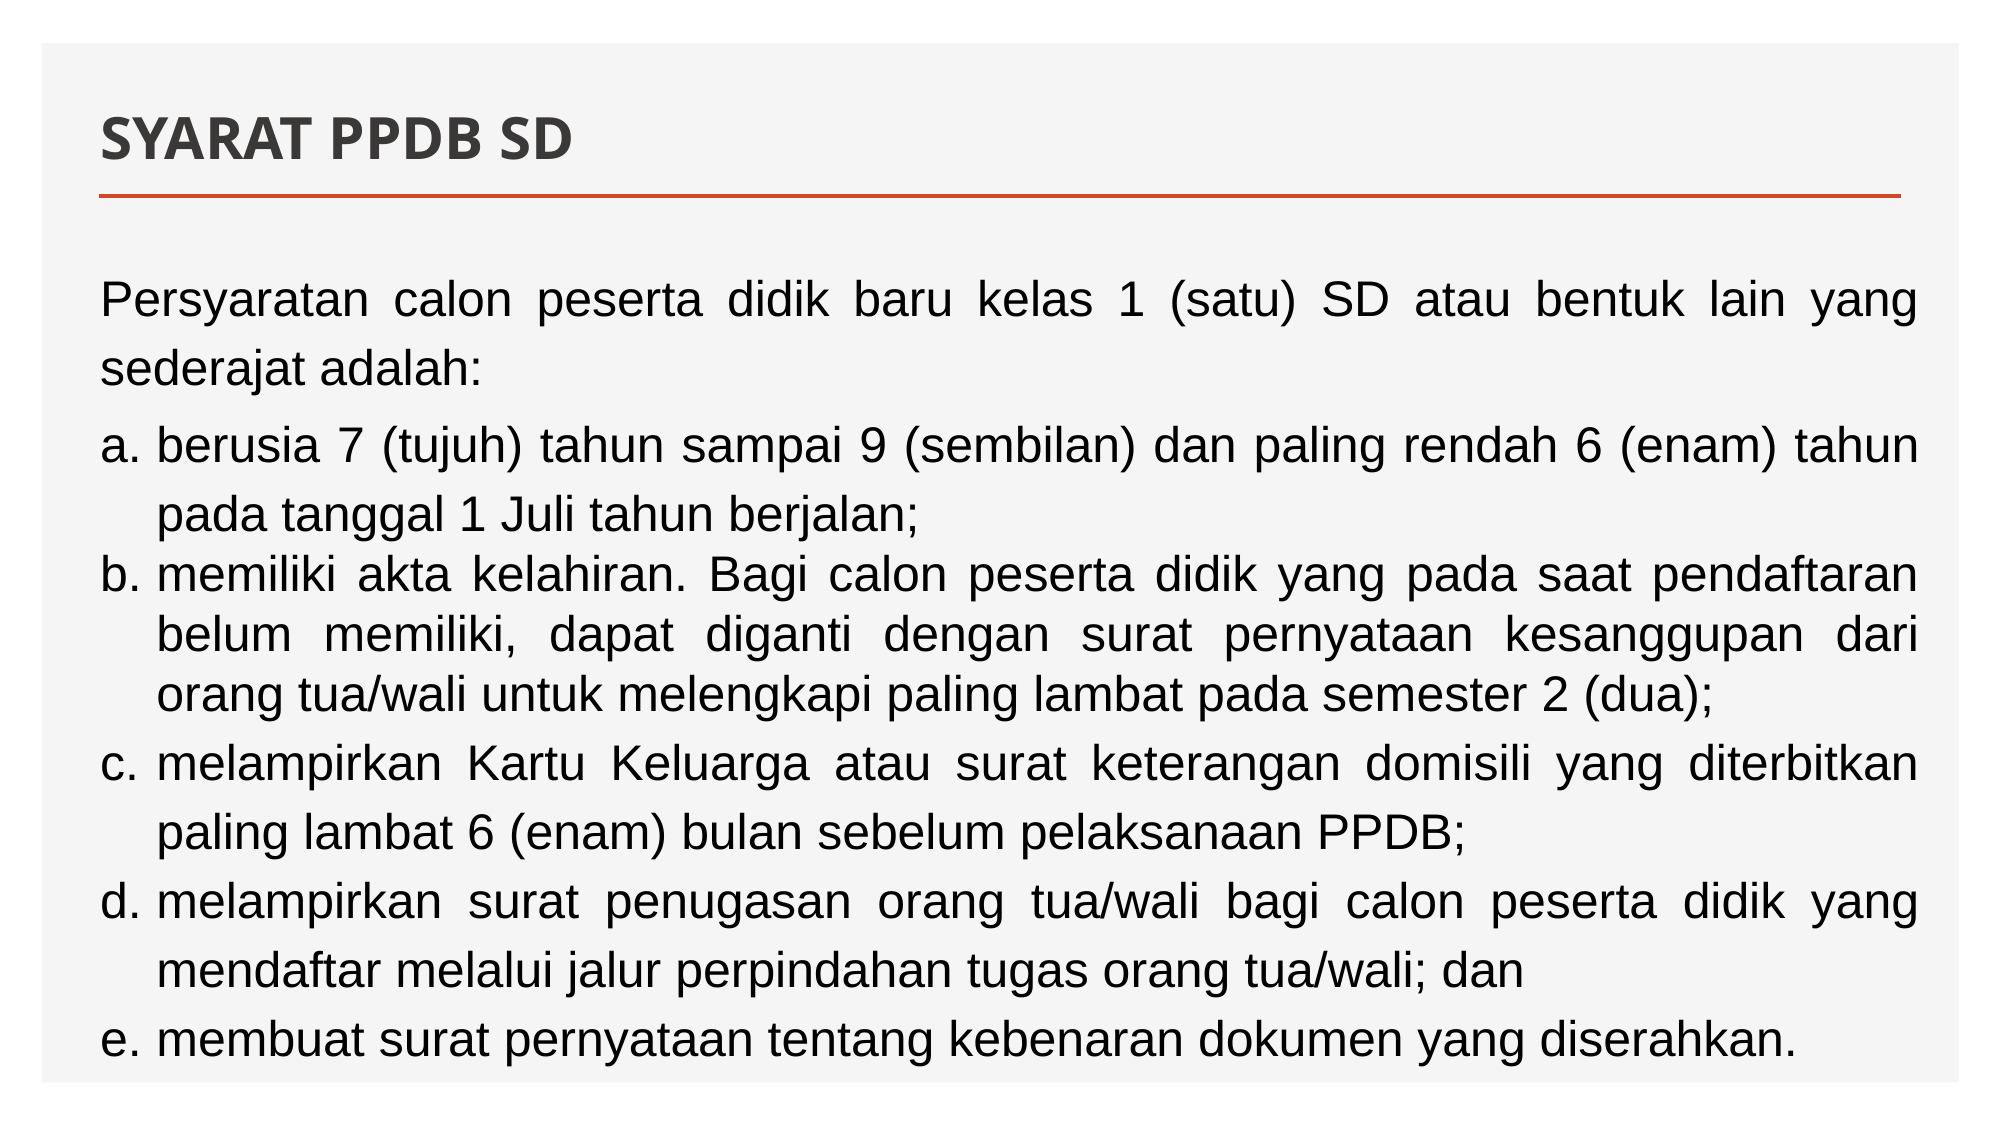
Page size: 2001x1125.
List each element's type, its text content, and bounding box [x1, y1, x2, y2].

title SYARAT PPDB SD [85, 73, 1414, 179]
text_box Persyaratan calon peserta didik baru kelas 1 (satu) SD atau bentuk lain yang sederajat adalah: berusia 7 (tujuh) tahun sampai 9 (sembilan) dan paling rendah 6 (enam) tahun pada tanggal 1 Juli tahun berjalan; memiliki akta kelahiran. Bagi calon peserta didik yang pada saat pendaftaran belum memiliki, dapat diganti dengan surat pernyataan kesanggupan dari orang tua/wali untuk melengkapi paling lambat pada semester 2 (dua); melampirkan Kartu Keluarga atau surat keterangan domisili yang diterbitkan paling lambat 6 (enam) bulan sebelum pelaksanaan PPDB; melampirkan surat penugasan orang tua/wali bagi calon peserta didik yang mendaftar melalui jalur perpindahan tugas orang tua/wali; dan membuat surat pernyataan tentang kebenaran dokumen yang diserahkan. [85, 250, 1935, 1074]
